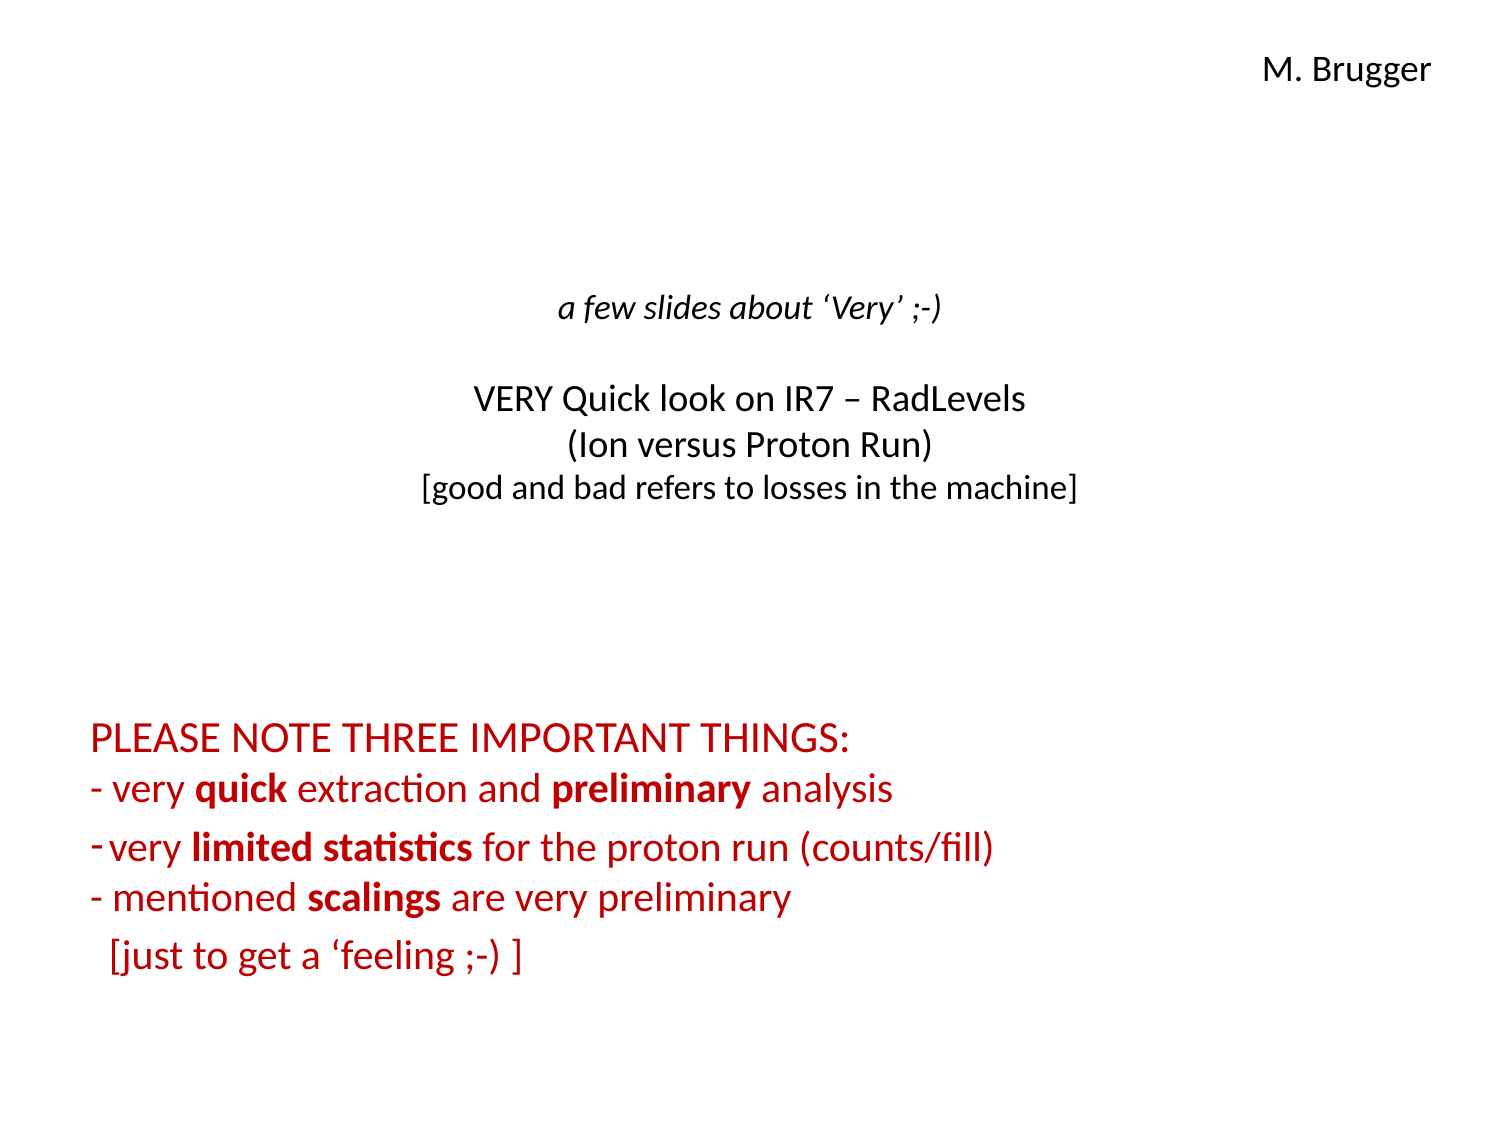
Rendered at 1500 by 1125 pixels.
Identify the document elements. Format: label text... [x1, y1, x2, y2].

subtitle PLEASE NOTE THREE IMPORTANT THINGS: - very quick extraction and preliminary analysis very limited statistics for the proton run (counts/fill) - mentioned scalings are very preliminary [just to get a ‘feeling ;-) ] [75, 699, 1413, 988]
title a few slides about ‘Very’ ;-) VERY Quick look on IR7 – RadLevels (Ion versus Proton Run) [good and bad refers to losses in the machine] [0, 275, 1500, 517]
text_box M. Brugger [1247, 36, 1448, 97]
